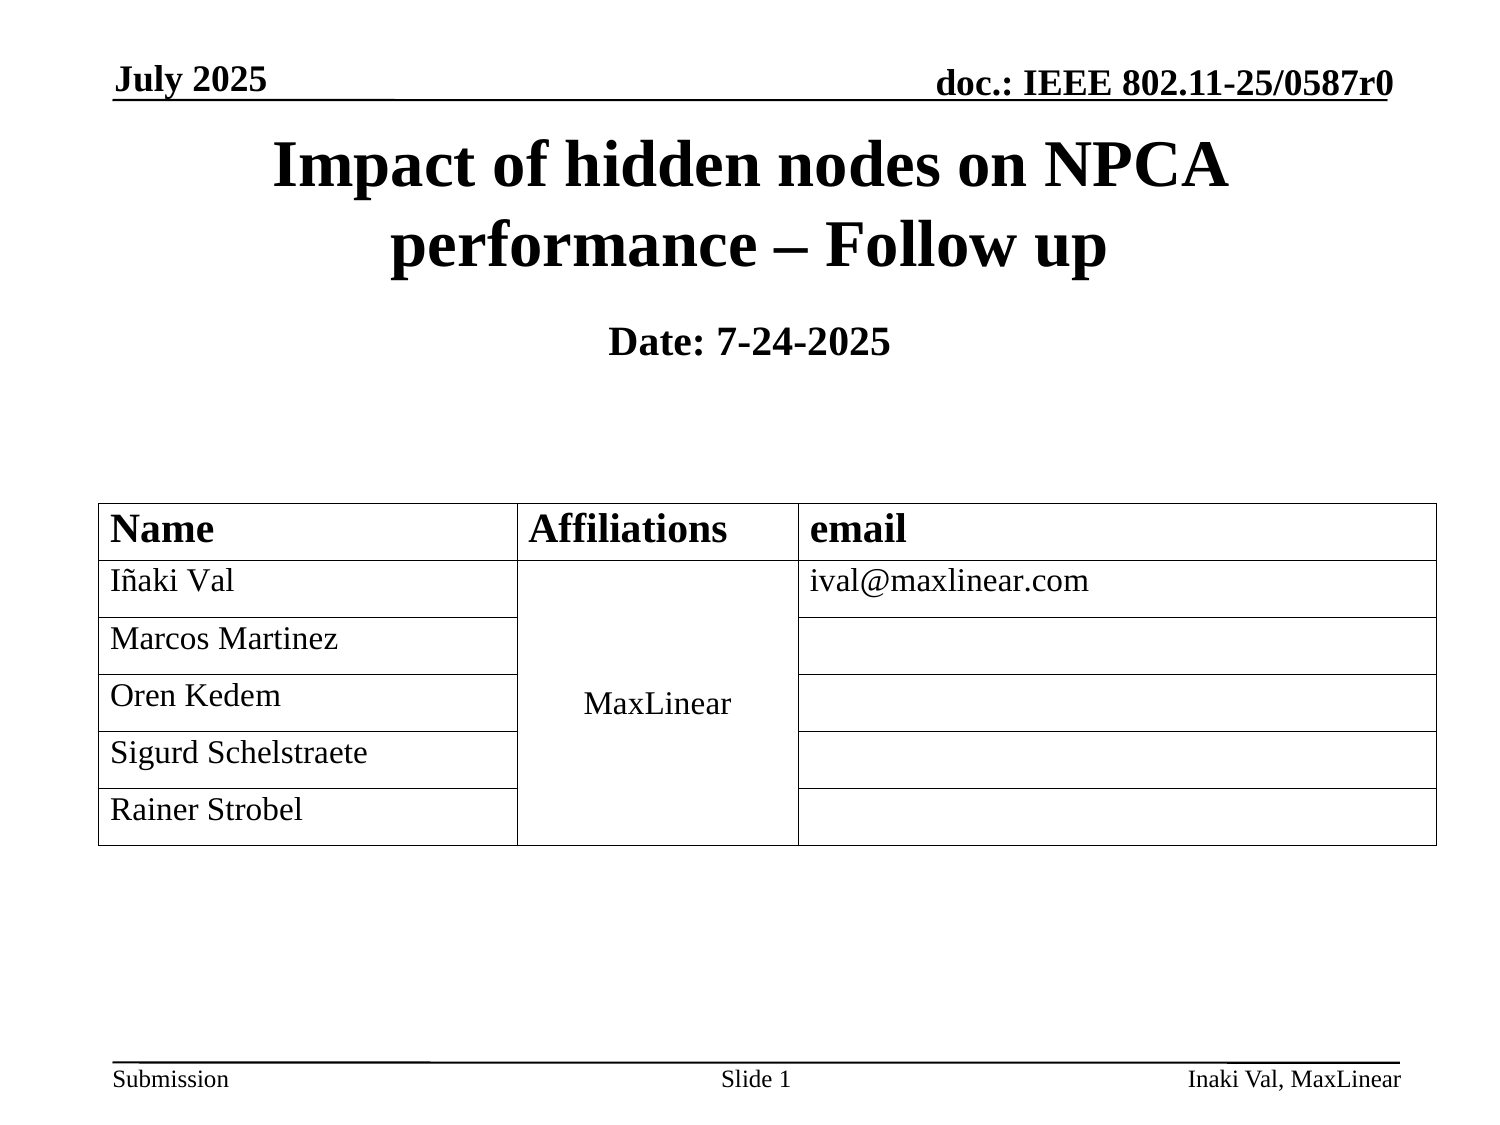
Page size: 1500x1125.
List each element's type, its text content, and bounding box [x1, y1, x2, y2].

list Date: 7-24-2025 [112, 306, 1388, 372]
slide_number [114, 54, 493, 100]
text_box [82, 502, 1439, 927]
title Impact of hidden nodes on NPCA performance – Follow up [112, 112, 1388, 288]
footer Inaki Val, MaxLinear [902, 1061, 1402, 1093]
slide_number Slide 1 [712, 1061, 800, 1123]
